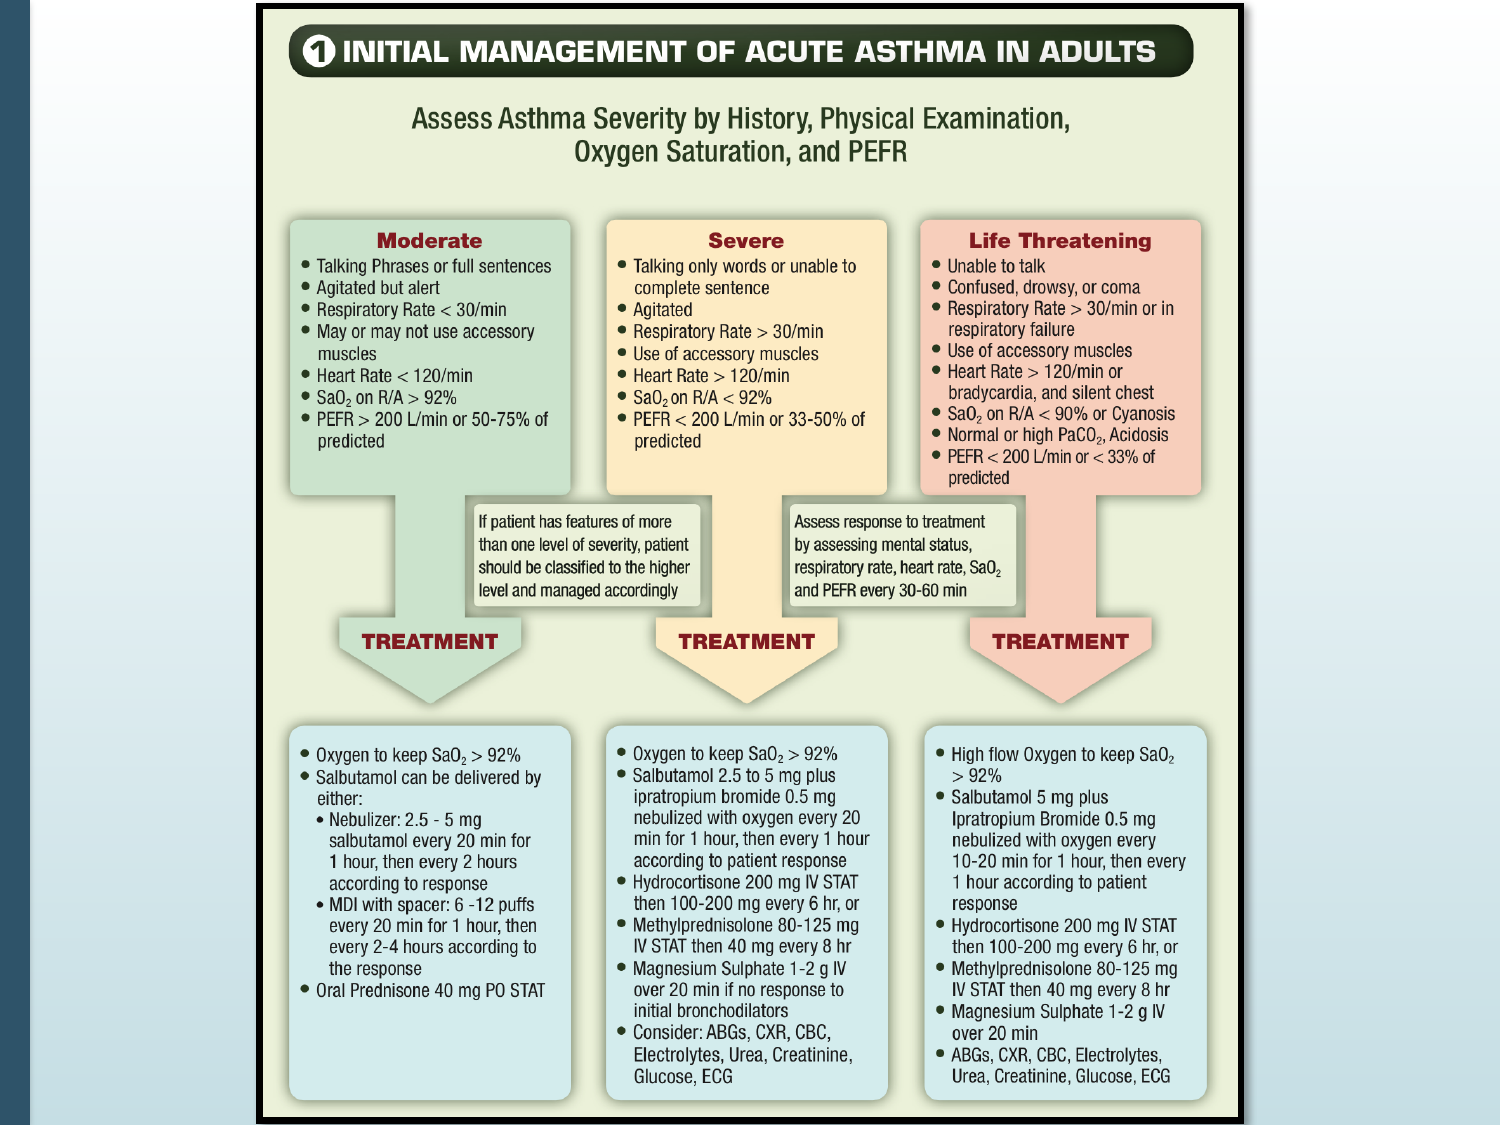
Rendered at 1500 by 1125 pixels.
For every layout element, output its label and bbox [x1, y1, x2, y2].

picture [262, 8, 1239, 1118]
